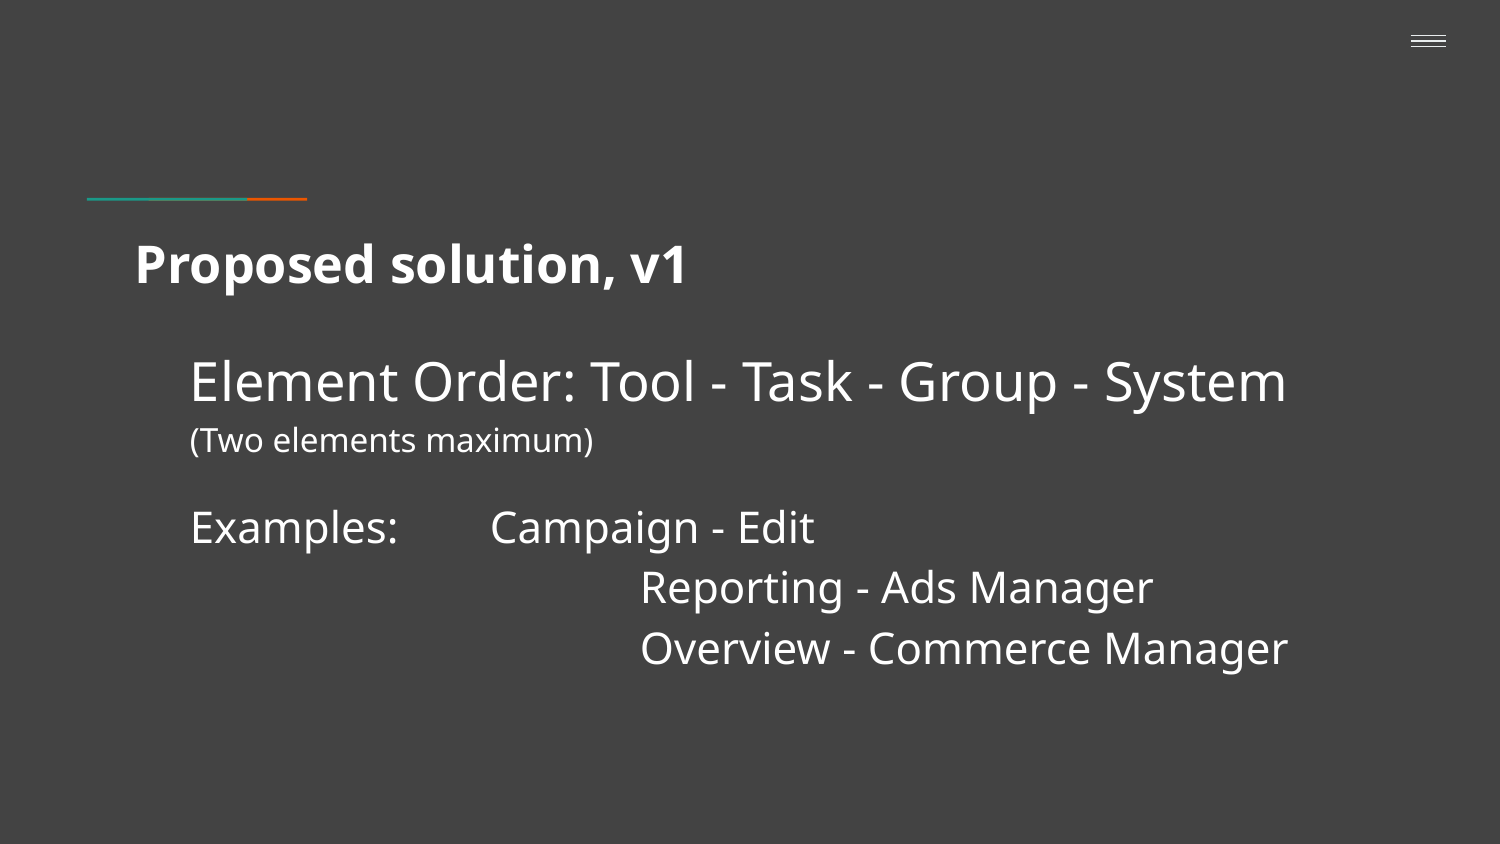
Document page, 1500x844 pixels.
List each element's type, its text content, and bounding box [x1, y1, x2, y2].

list Element Order: Tool - Task - Group - System (Two elements maximum) Examples: Campaign - Edit Reporting - Ads Manager Overview - Commerce Manager [175, 332, 1325, 764]
title Proposed solution, v1 [119, 216, 1270, 275]
